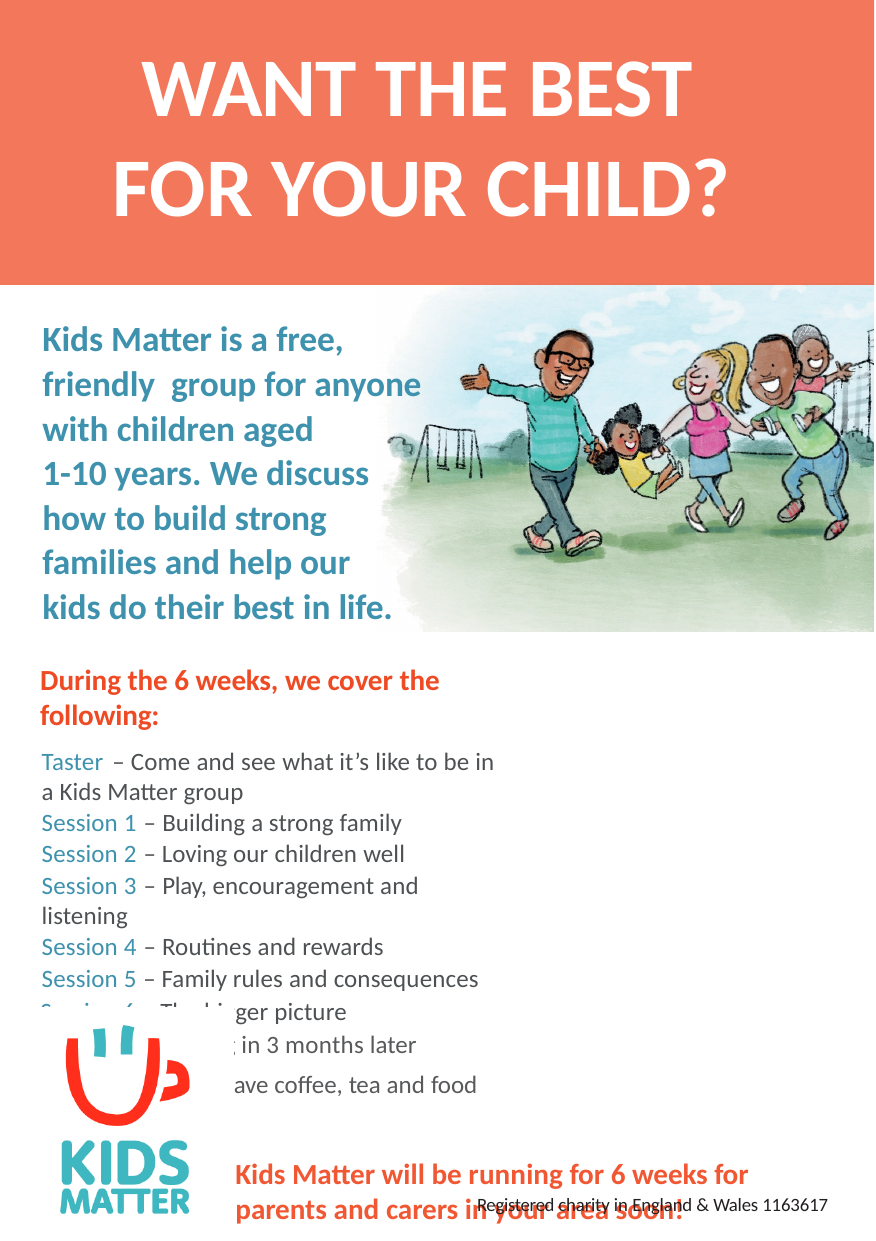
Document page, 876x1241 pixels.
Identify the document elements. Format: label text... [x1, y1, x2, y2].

picture [376, 285, 874, 632]
text_box Kids Matter is a free, friendly group for anyone with children aged 1-10 years. We discuss how to build strong families and help our kids do their best in life. During the 6 weeks, we cover the following: Taster – Come and see what it’s like to be in a Kids Matter group Session 1 – Building a strong family Session 2 – Loving our children well Session 3 – Play, encouragement and listening Session 4 – Routines and rewards Session 5 – Family rules and consequences Session 6 – The bigger picture Booster – Checking in 3 months later Every session will have coffee, tea and food and a free crèche. Kids Matter will be running for 6 weeks for parents and carers in your area soon! For more information contact: [37, 314, 808, 1241]
text_box Registered charity in England & Wales 1163617 [474, 1190, 856, 1216]
title WANT THE BEST FOR YOUR CHILD? [101, 31, 774, 241]
picture [17, 1007, 234, 1235]
